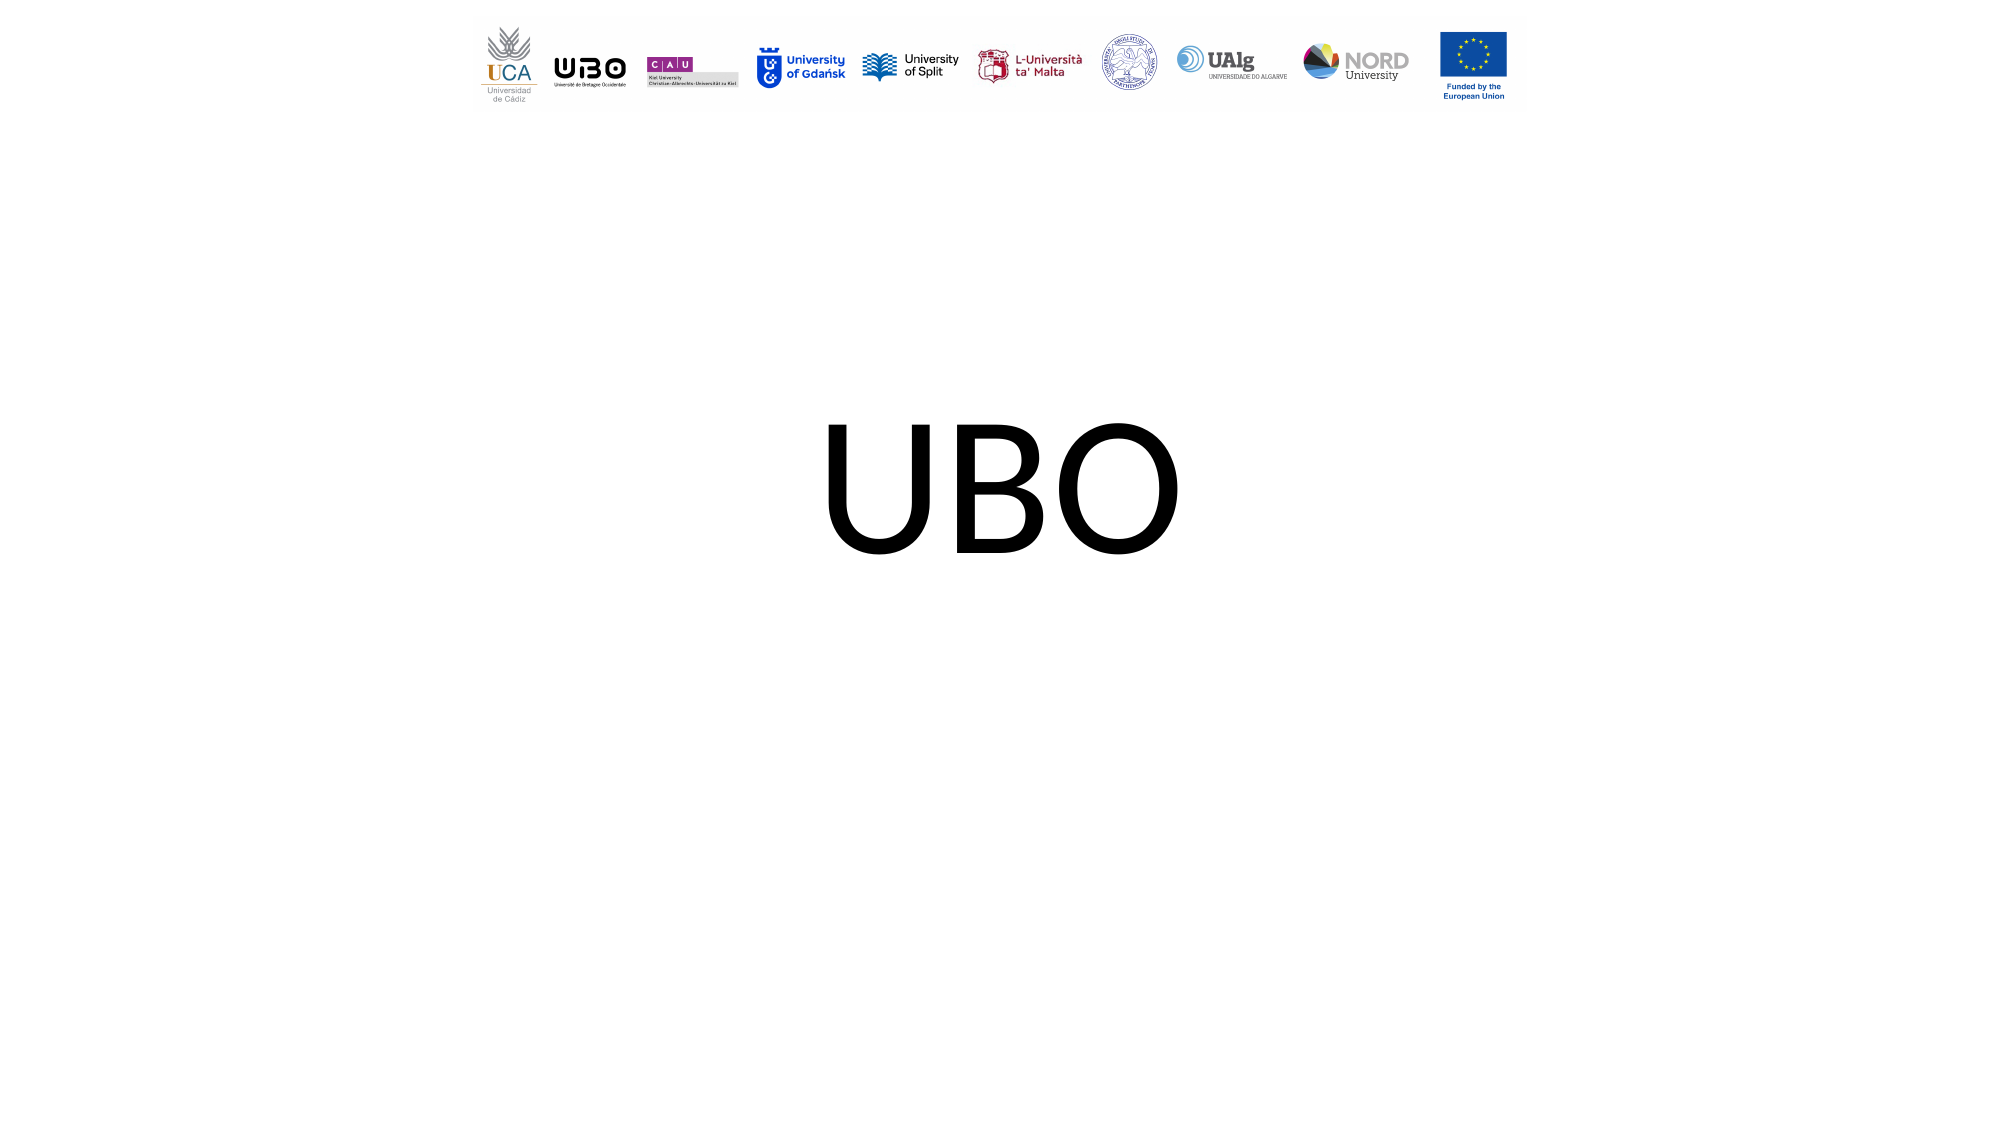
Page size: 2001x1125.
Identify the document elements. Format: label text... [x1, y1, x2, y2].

picture [472, 16, 1527, 112]
subtitle UBO [249, 373, 1750, 1125]
